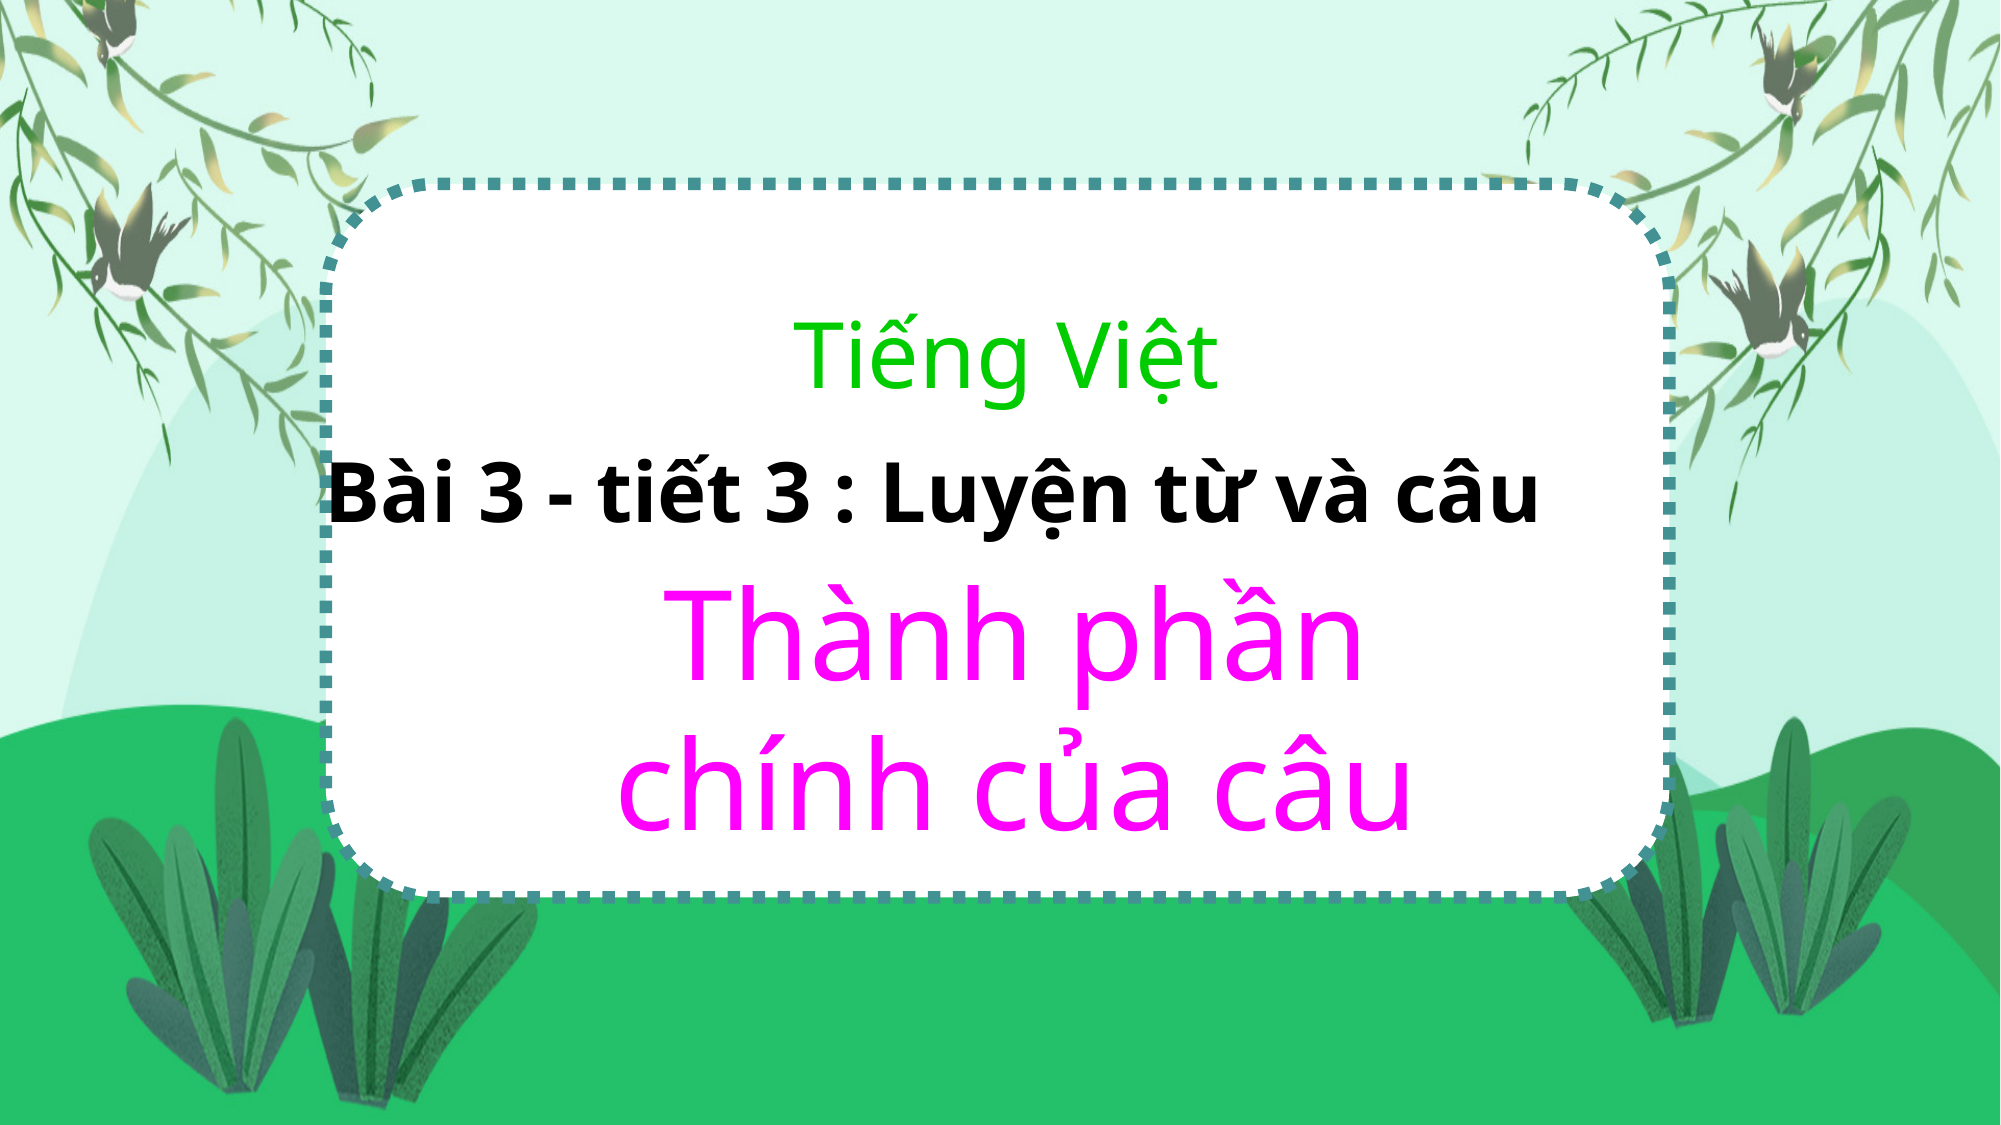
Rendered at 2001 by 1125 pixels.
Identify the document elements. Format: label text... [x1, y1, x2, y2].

text_box Thành phần chính của câu [517, 548, 1515, 864]
text_box [157, 183, 1843, 310]
text_box Bài 3 - tiết 3 : Luyện từ và câu [91, 419, 1777, 545]
picture [0, 0, 2001, 1125]
text_box [324, 545, 1671, 899]
text_box Tiếng Việt [778, 290, 1277, 415]
text_box [324, 310, 1671, 419]
